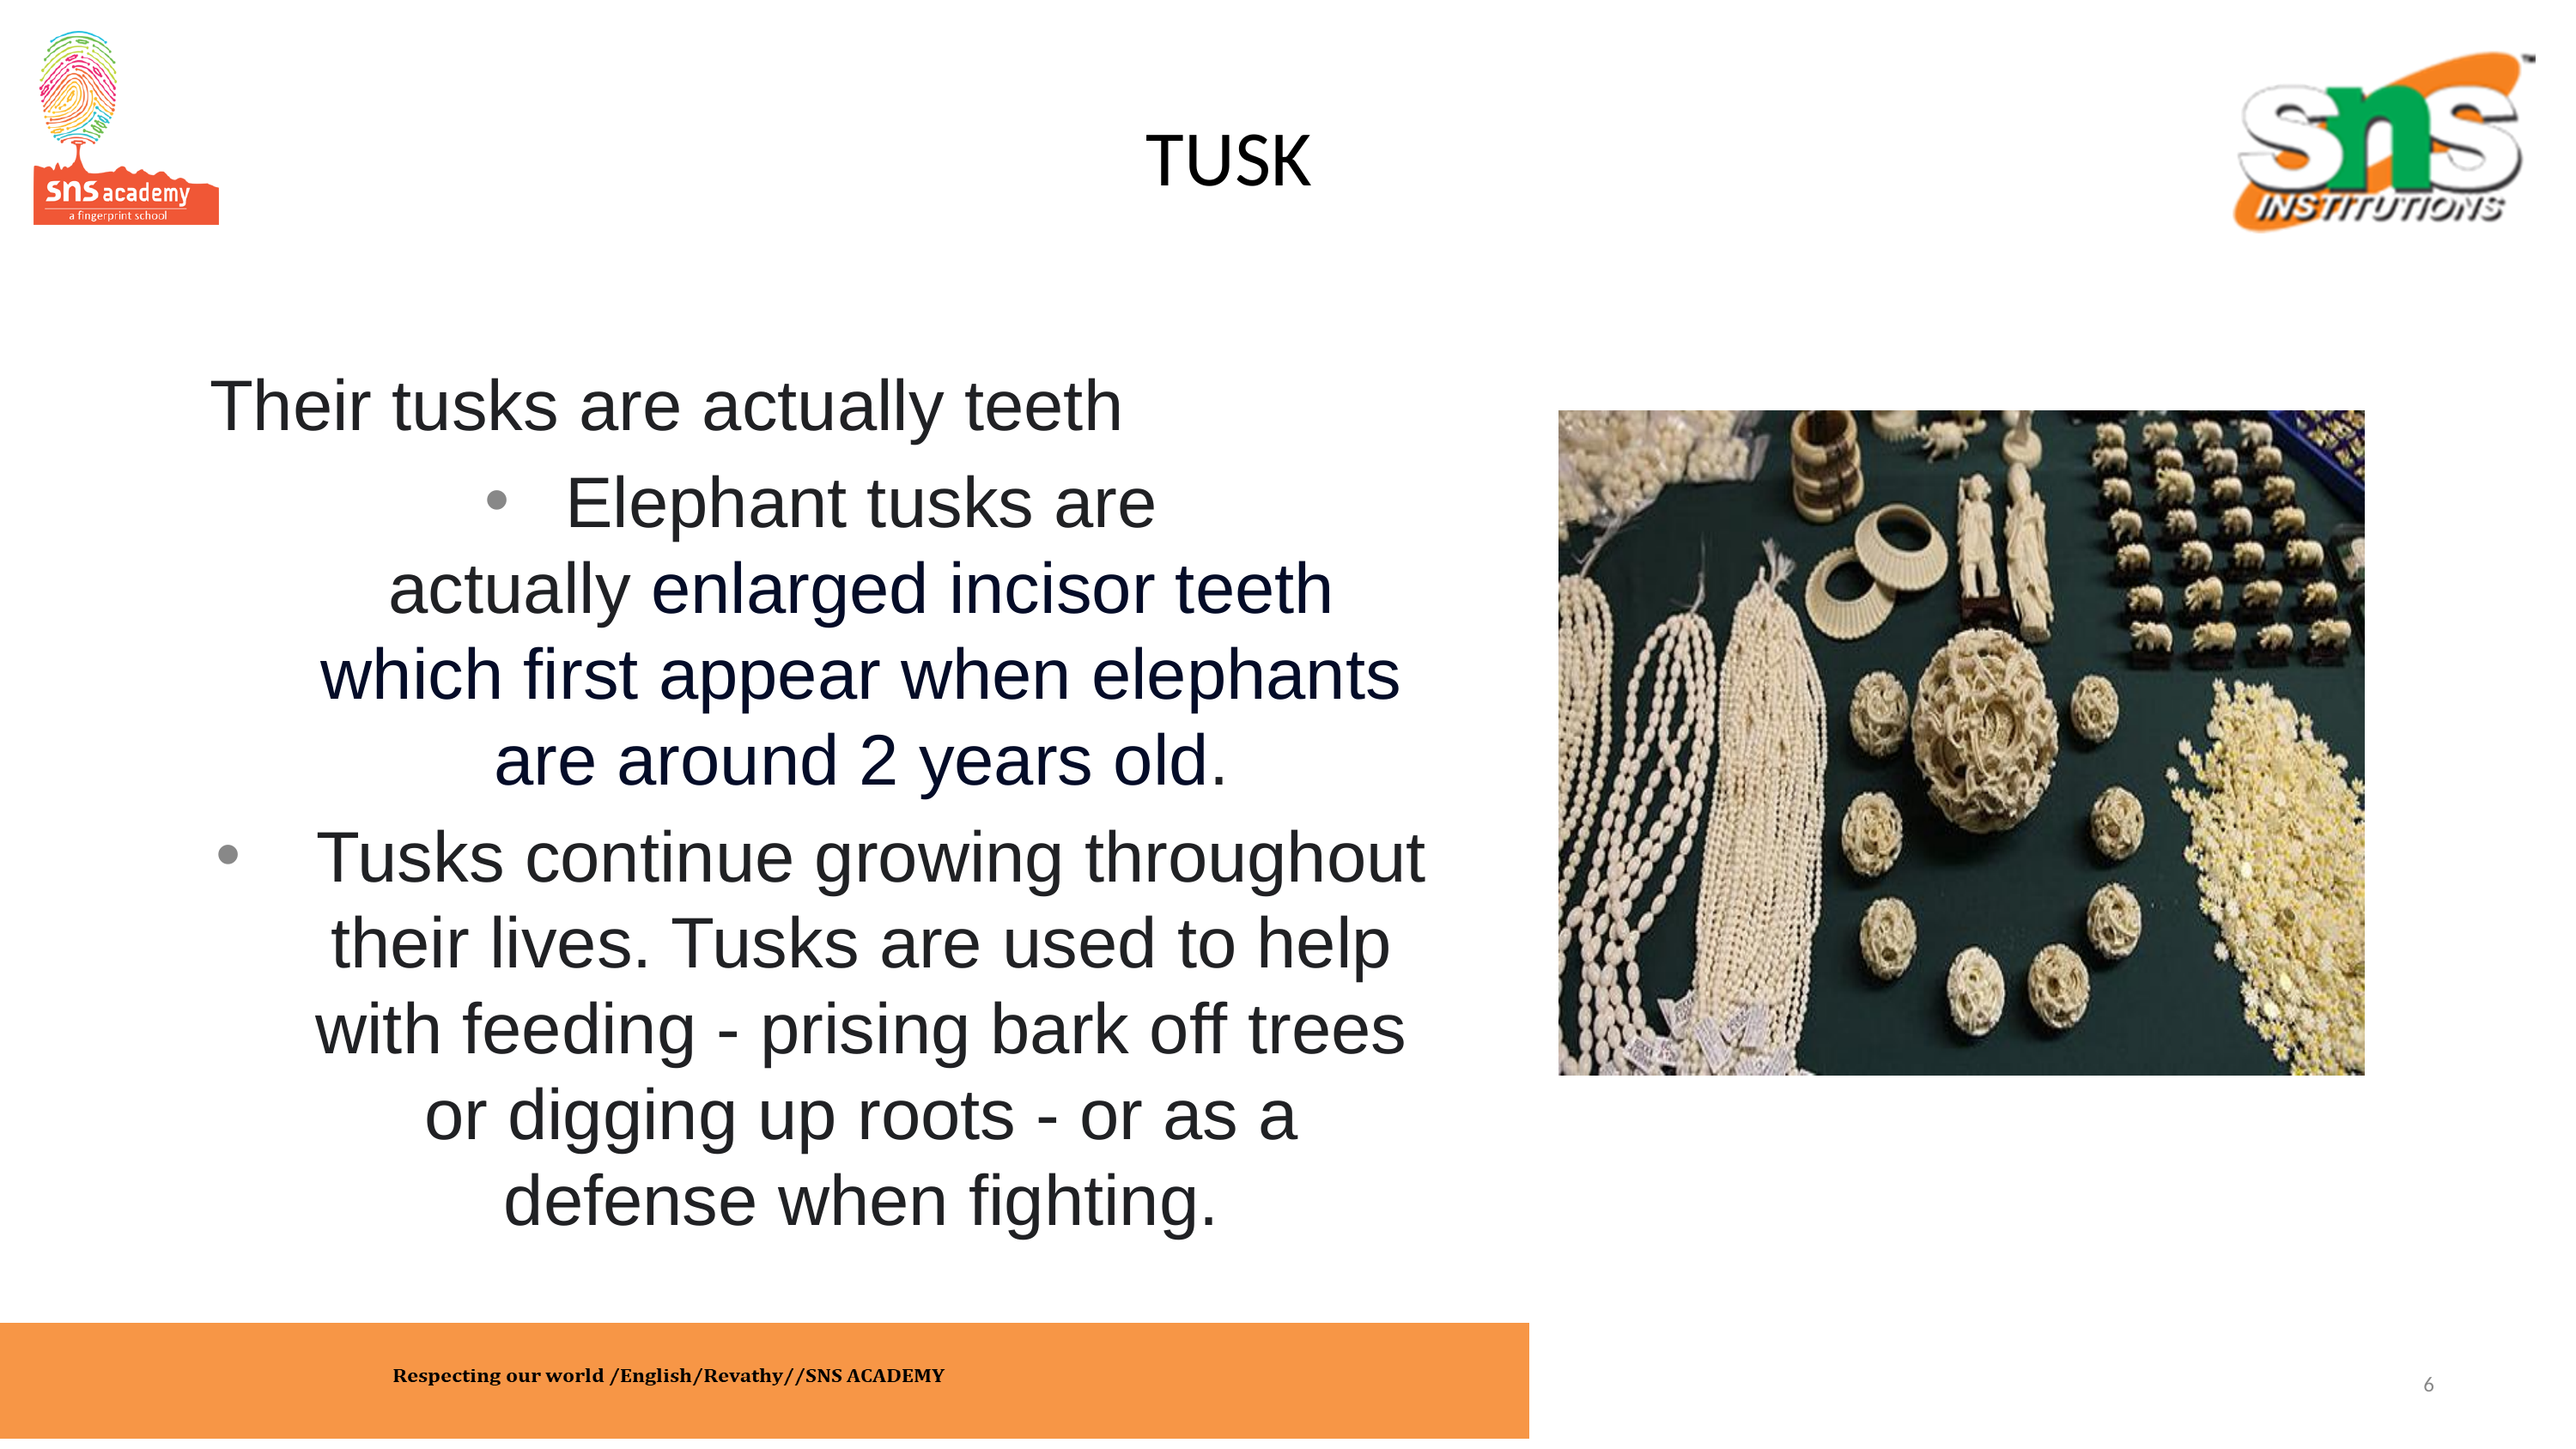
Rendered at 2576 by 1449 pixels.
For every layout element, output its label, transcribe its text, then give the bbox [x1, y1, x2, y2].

picture [2233, 50, 2536, 233]
picture [0, 1323, 1529, 1439]
subtitle Their tusks are actually teeth Elephant tusks are actually enlarged incisor teeth which first appear when elephants are around 2 years old. Tusks continue growing throughout their lives. Tusks are used to help with feeding - prising bark off trees or digging up roots - or as a defense when fighting. [193, 352, 1447, 1270]
title TUSK [899, 97, 1559, 213]
picture [33, 31, 219, 225]
picture [1558, 410, 2365, 1076]
slide_number 6 [2146, 1357, 2447, 1410]
